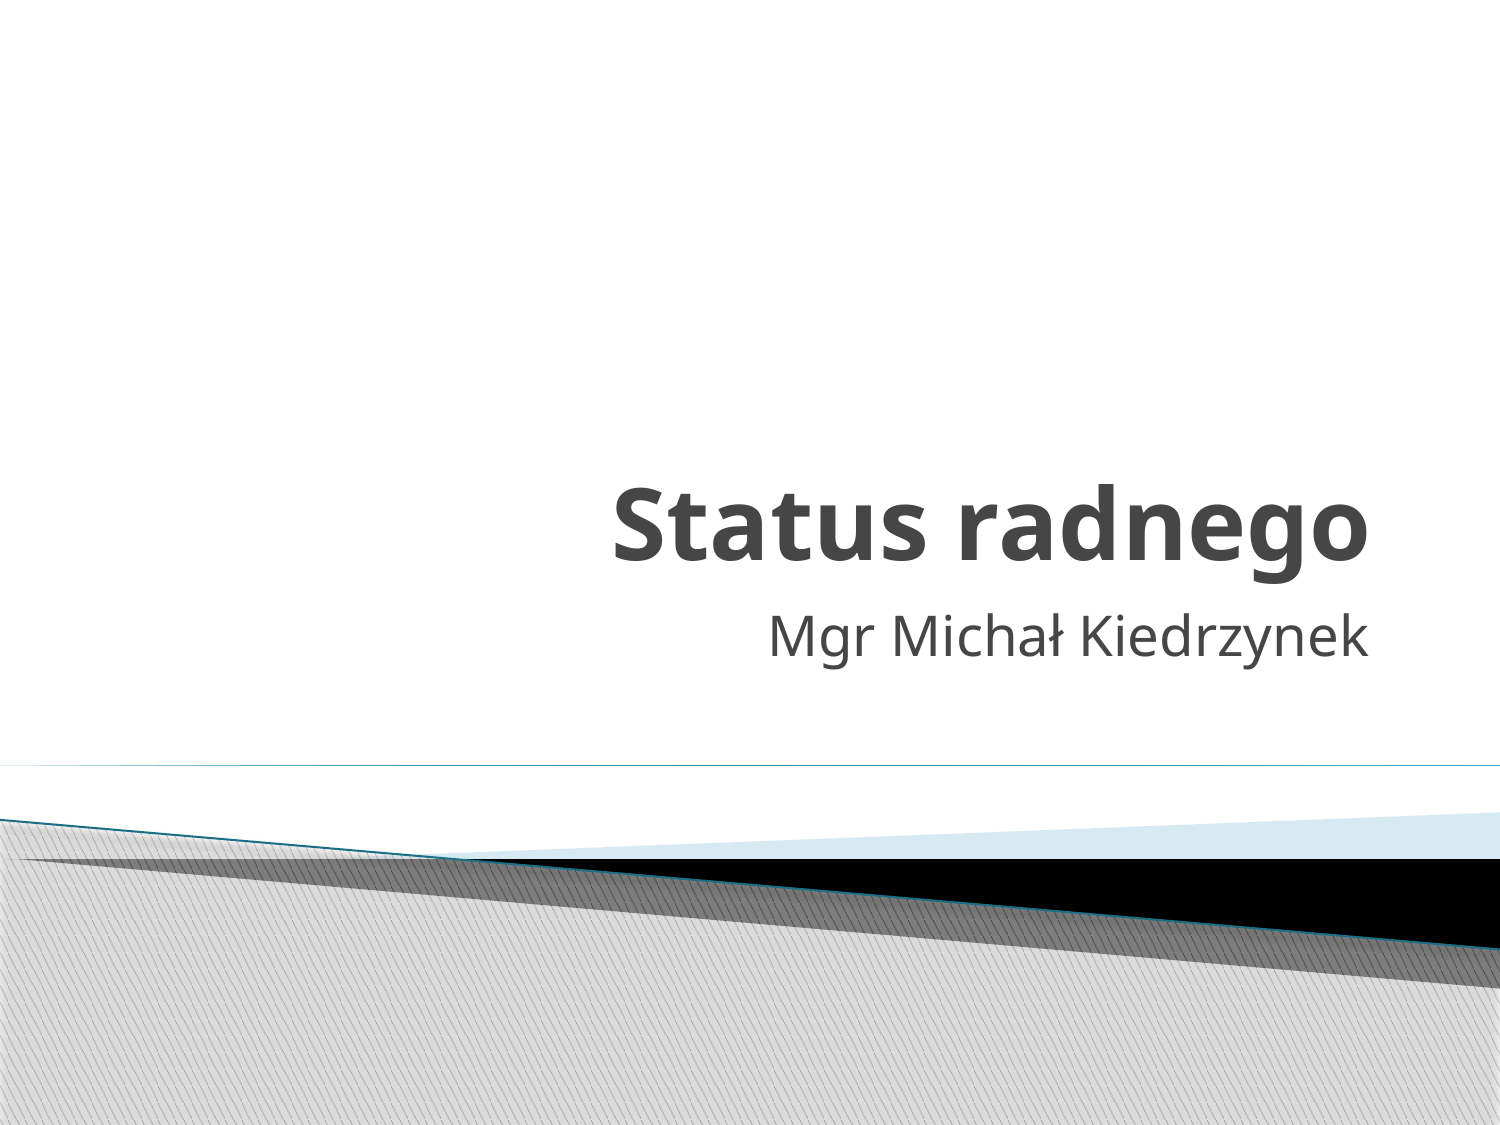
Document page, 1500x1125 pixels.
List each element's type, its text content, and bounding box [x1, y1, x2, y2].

title Status radnego [112, 287, 1388, 588]
subtitle Mgr Michał Kiedrzynek [112, 592, 1388, 790]
picture [5, 859, 1500, 989]
